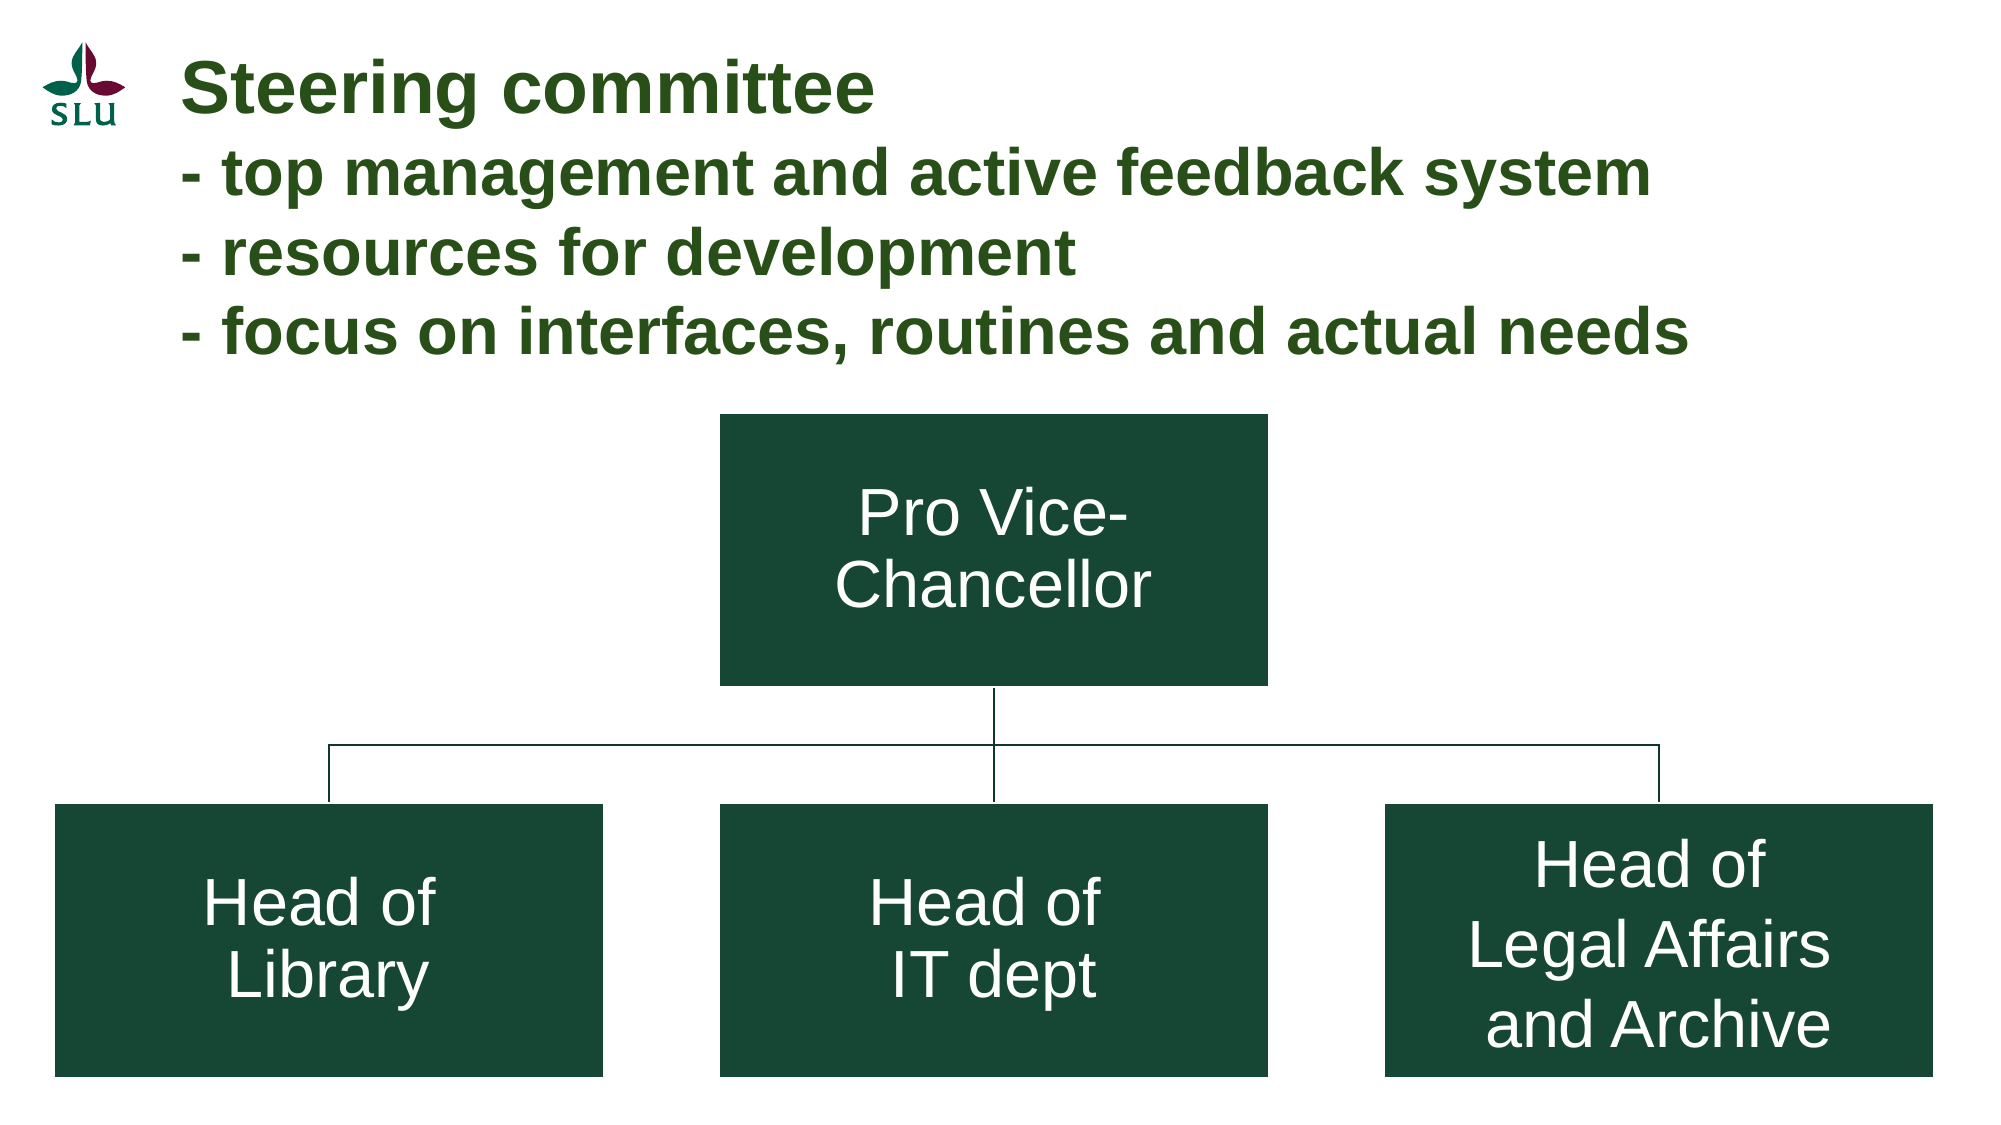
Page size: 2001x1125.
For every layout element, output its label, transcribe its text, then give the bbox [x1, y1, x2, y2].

text_box Steering committee - top management and active feedback system - resources for development - focus on interfaces, routines and actual needs [180, 38, 331, 189]
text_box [53, 365, 1934, 1125]
